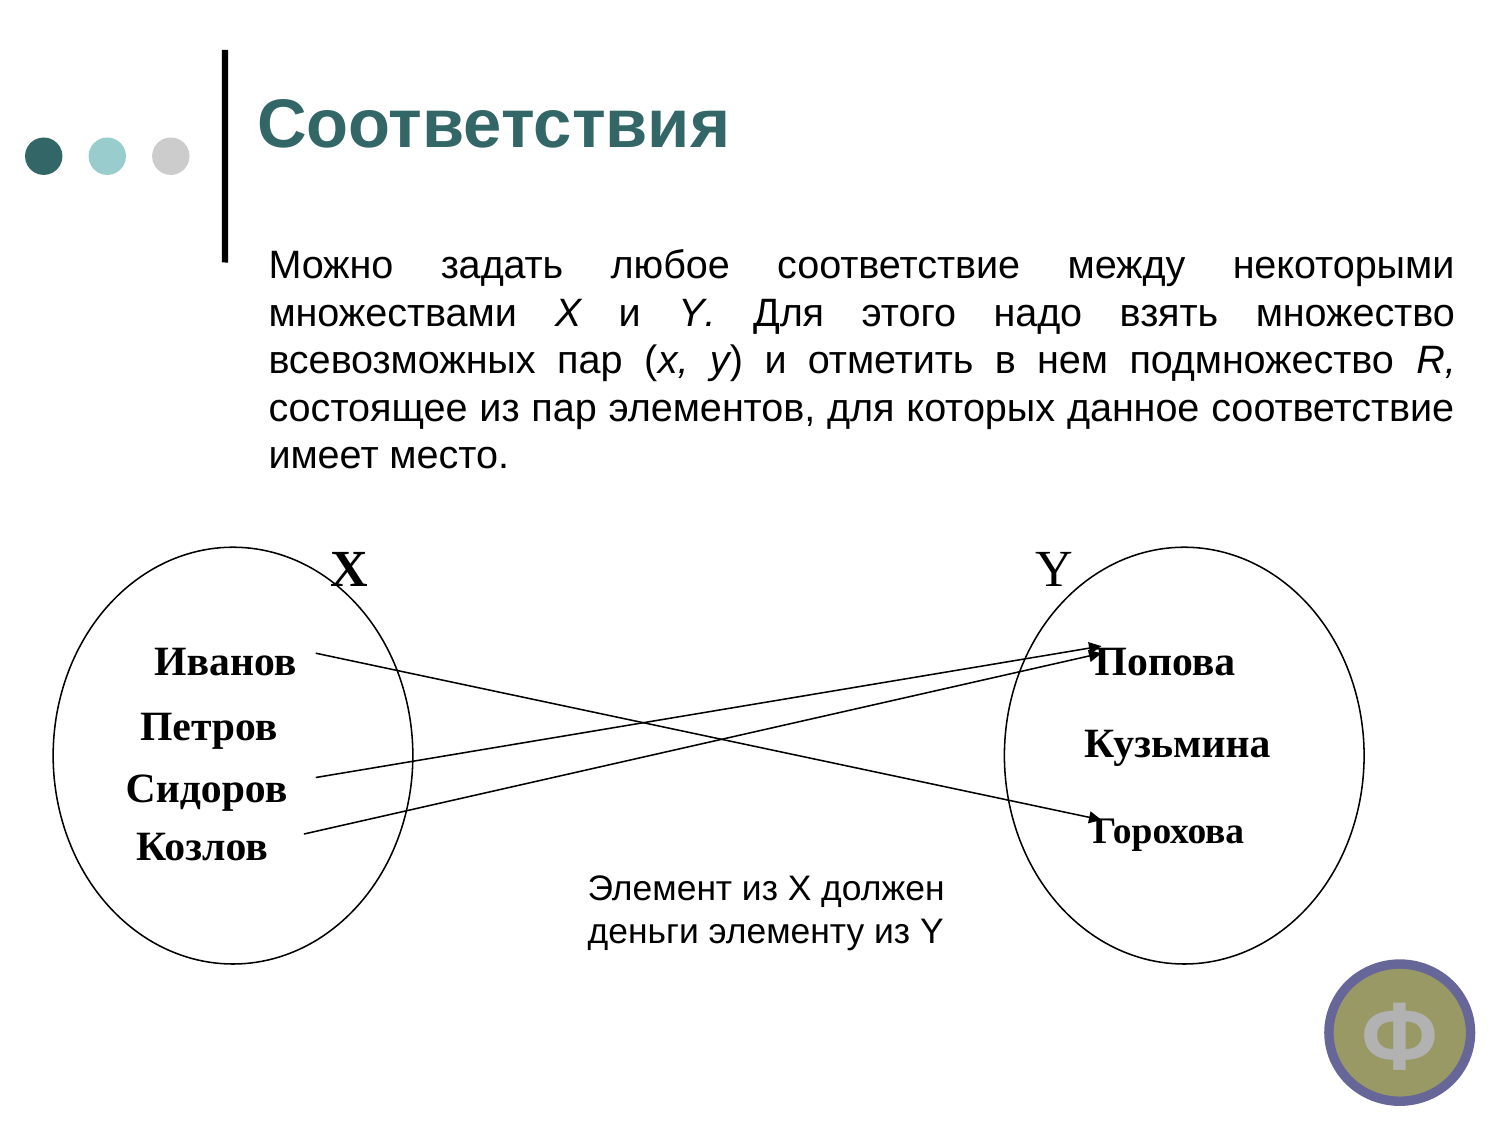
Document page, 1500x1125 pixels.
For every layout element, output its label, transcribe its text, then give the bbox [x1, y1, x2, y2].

text_box Ф [1328, 964, 1471, 1102]
text_box Можно задать любое соответствие между некоторыми множествами X и Y. Для этого надо взять множество всевозможных пар (х, у) и отметить в нем подмножество R, состоящее из пар элементов, для которых данное соответствие имеет место. [253, 231, 1471, 484]
title Соответствия [241, 66, 1393, 175]
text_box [52, 526, 1365, 965]
